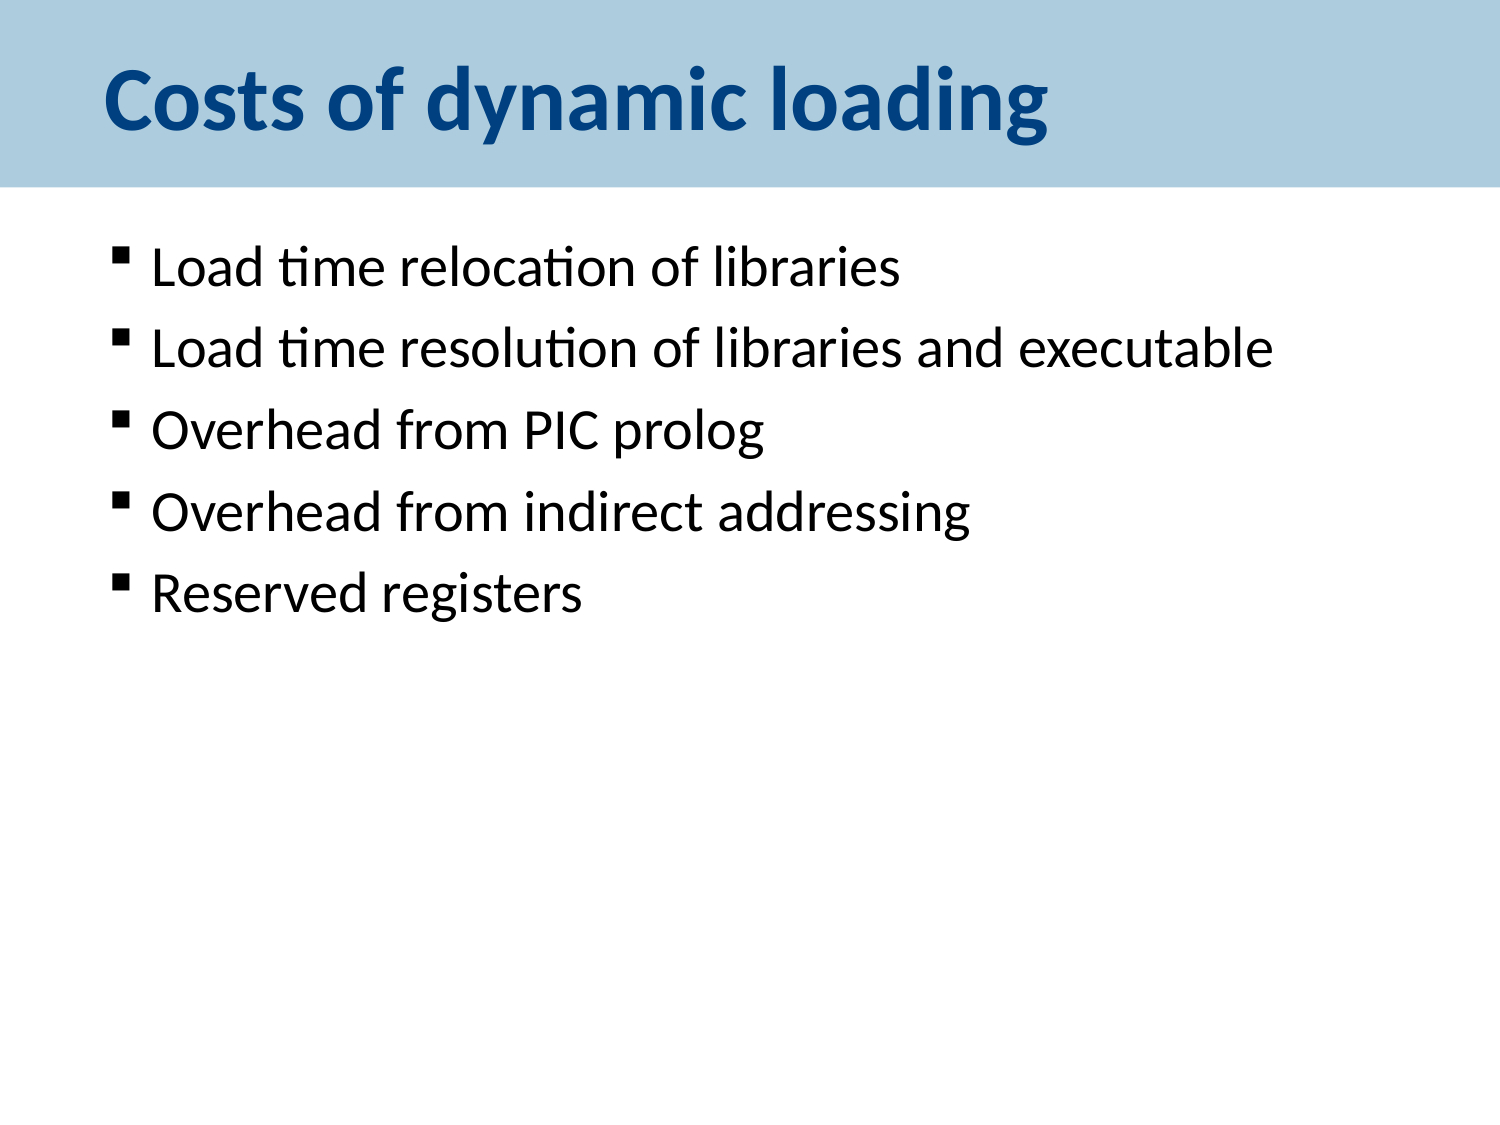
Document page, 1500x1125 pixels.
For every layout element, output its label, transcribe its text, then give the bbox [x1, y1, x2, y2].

title Costs of dynamic loading [0, 0, 1500, 188]
list Load time relocation of libraries Load time resolution of libraries and executable Overhead from PIC prolog Overhead from indirect addressing Reserved registers [92, 220, 1388, 1000]
